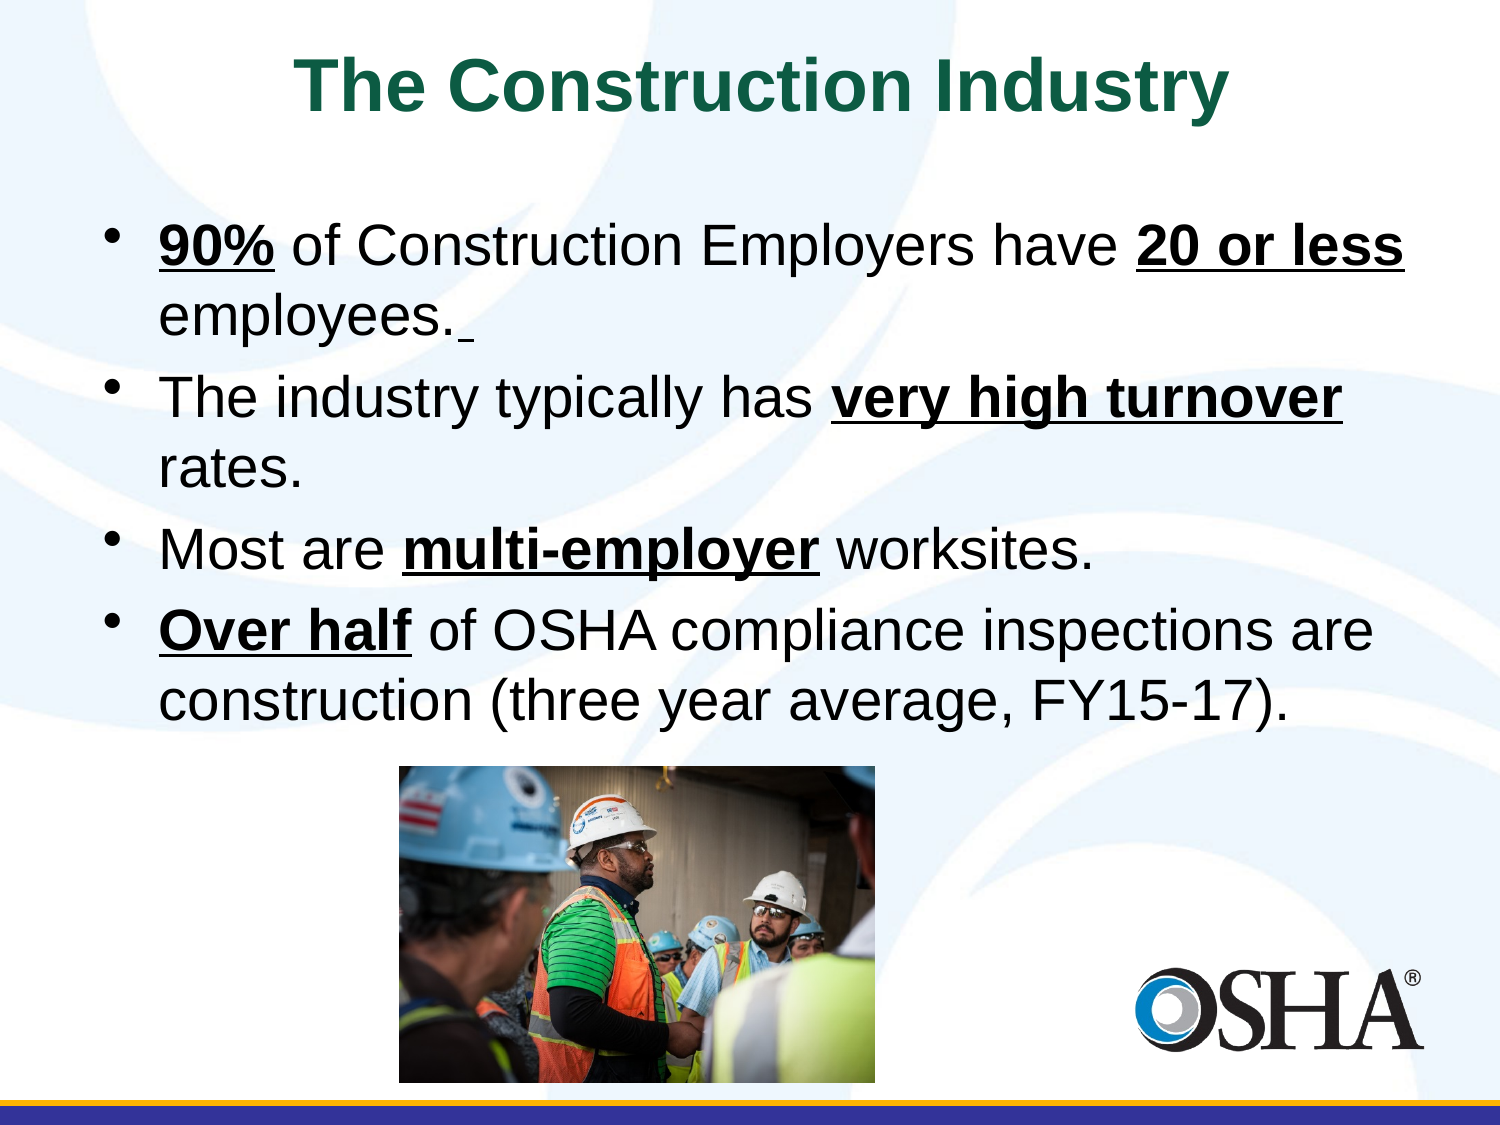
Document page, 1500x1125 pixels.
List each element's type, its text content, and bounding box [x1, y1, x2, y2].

picture [0, 0, 1500, 1100]
list 90% of Construction Employers have 20 or less employees. The industry typically has very high turnover rates. Most are multi-employer worksites. Over half of OSHA compliance inspections are construction (three year average, FY15-17). [87, 200, 1438, 1050]
title The Construction Industry [75, 0, 1450, 176]
